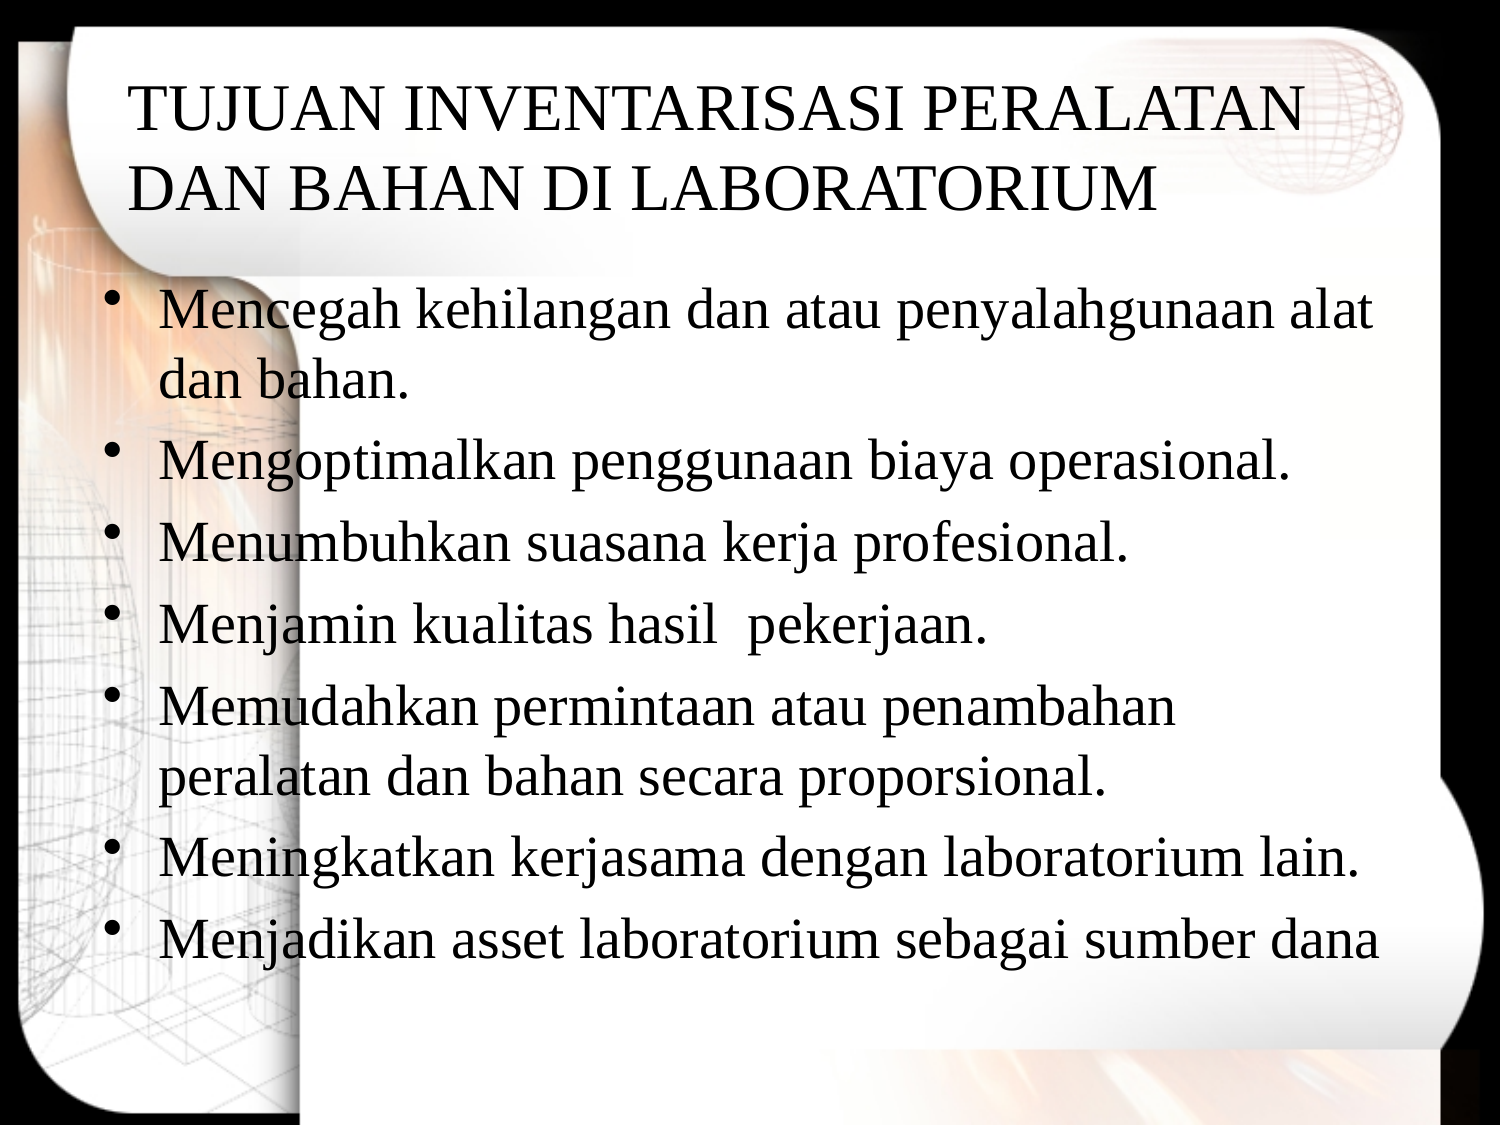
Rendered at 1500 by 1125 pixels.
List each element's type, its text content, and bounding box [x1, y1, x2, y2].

list Mencegah kehilangan dan atau penyalahgunaan alat dan bahan. Mengoptimalkan penggunaan biaya operasional. Menumbuhkan suasana kerja profesional. Menjamin kualitas hasil pekerjaan. Memudahkan permintaan atau penambahan peralatan dan bahan secara proporsional. Meningkatkan kerjasama dengan laboratorium lain. Menjadikan asset laboratorium sebagai sumber dana [87, 262, 1413, 1001]
picture [0, 0, 1500, 1125]
title TUJUAN INVENTARISASI PERALATAN DAN BAHAN DI LABORATORIUM [112, 49, 1388, 238]
